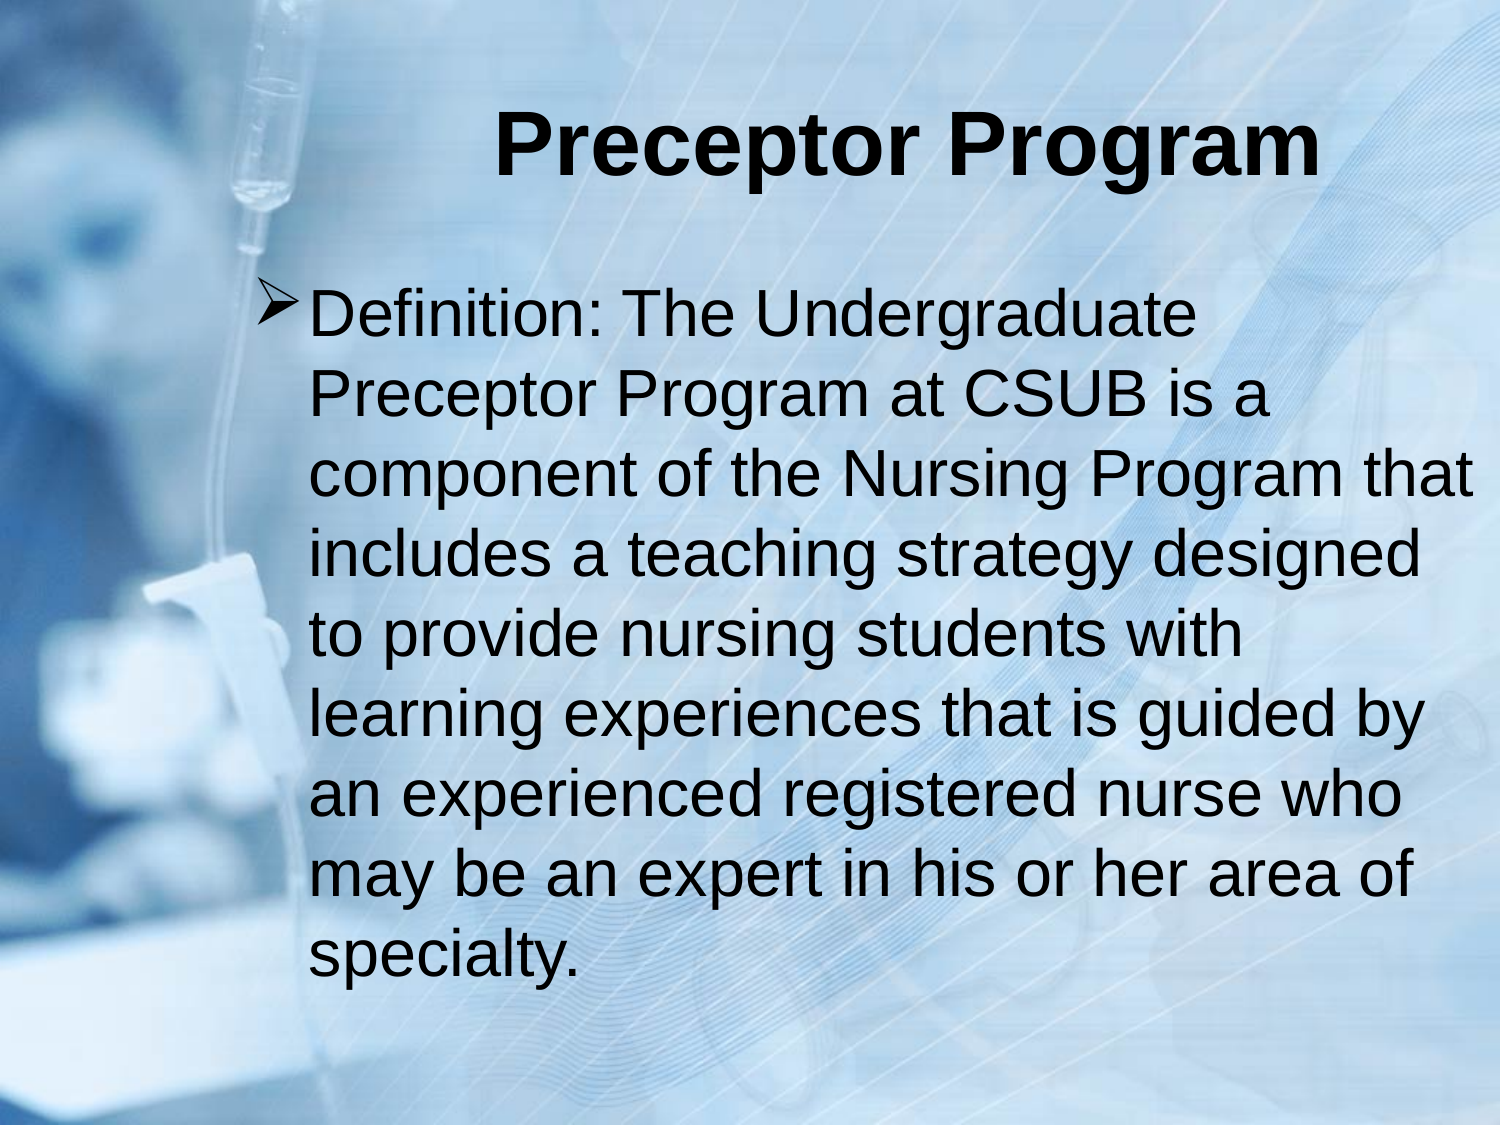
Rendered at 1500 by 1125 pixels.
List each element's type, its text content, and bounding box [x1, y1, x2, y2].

list Definition: The Undergraduate Preceptor Program at CSUB is a component of the Nursing Program that includes a teaching strategy designed to provide nursing students with learning experiences that is guided by an experienced registered nurse who may be an expert in his or her area of specialty. [237, 262, 1493, 1006]
title Preceptor Program [325, 44, 1493, 233]
picture [0, 0, 1500, 1125]
